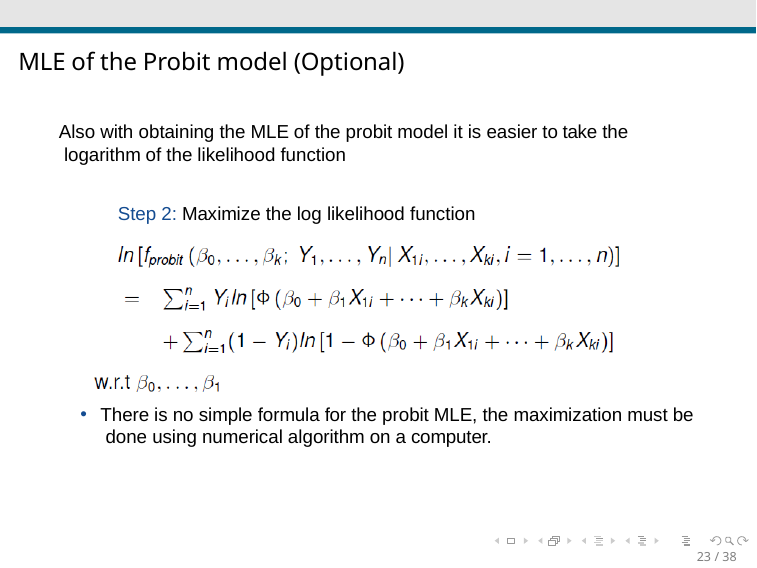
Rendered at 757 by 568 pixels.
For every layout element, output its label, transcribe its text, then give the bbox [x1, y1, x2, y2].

text_box There is no simple formula for the probit MLE, the maximization must be done using numerical algorithm on a computer. [74, 366, 702, 448]
picture [91, 236, 648, 405]
text_box 23 / 38 [690, 547, 746, 568]
text_box Also with obtaining the MLE of the probit model it is easier to take the logarithm of the likelihood function Step 2: Maximize the log likelihood function [54, 117, 684, 276]
text_box MLE of the Probit model (Optional) [16, 44, 716, 76]
